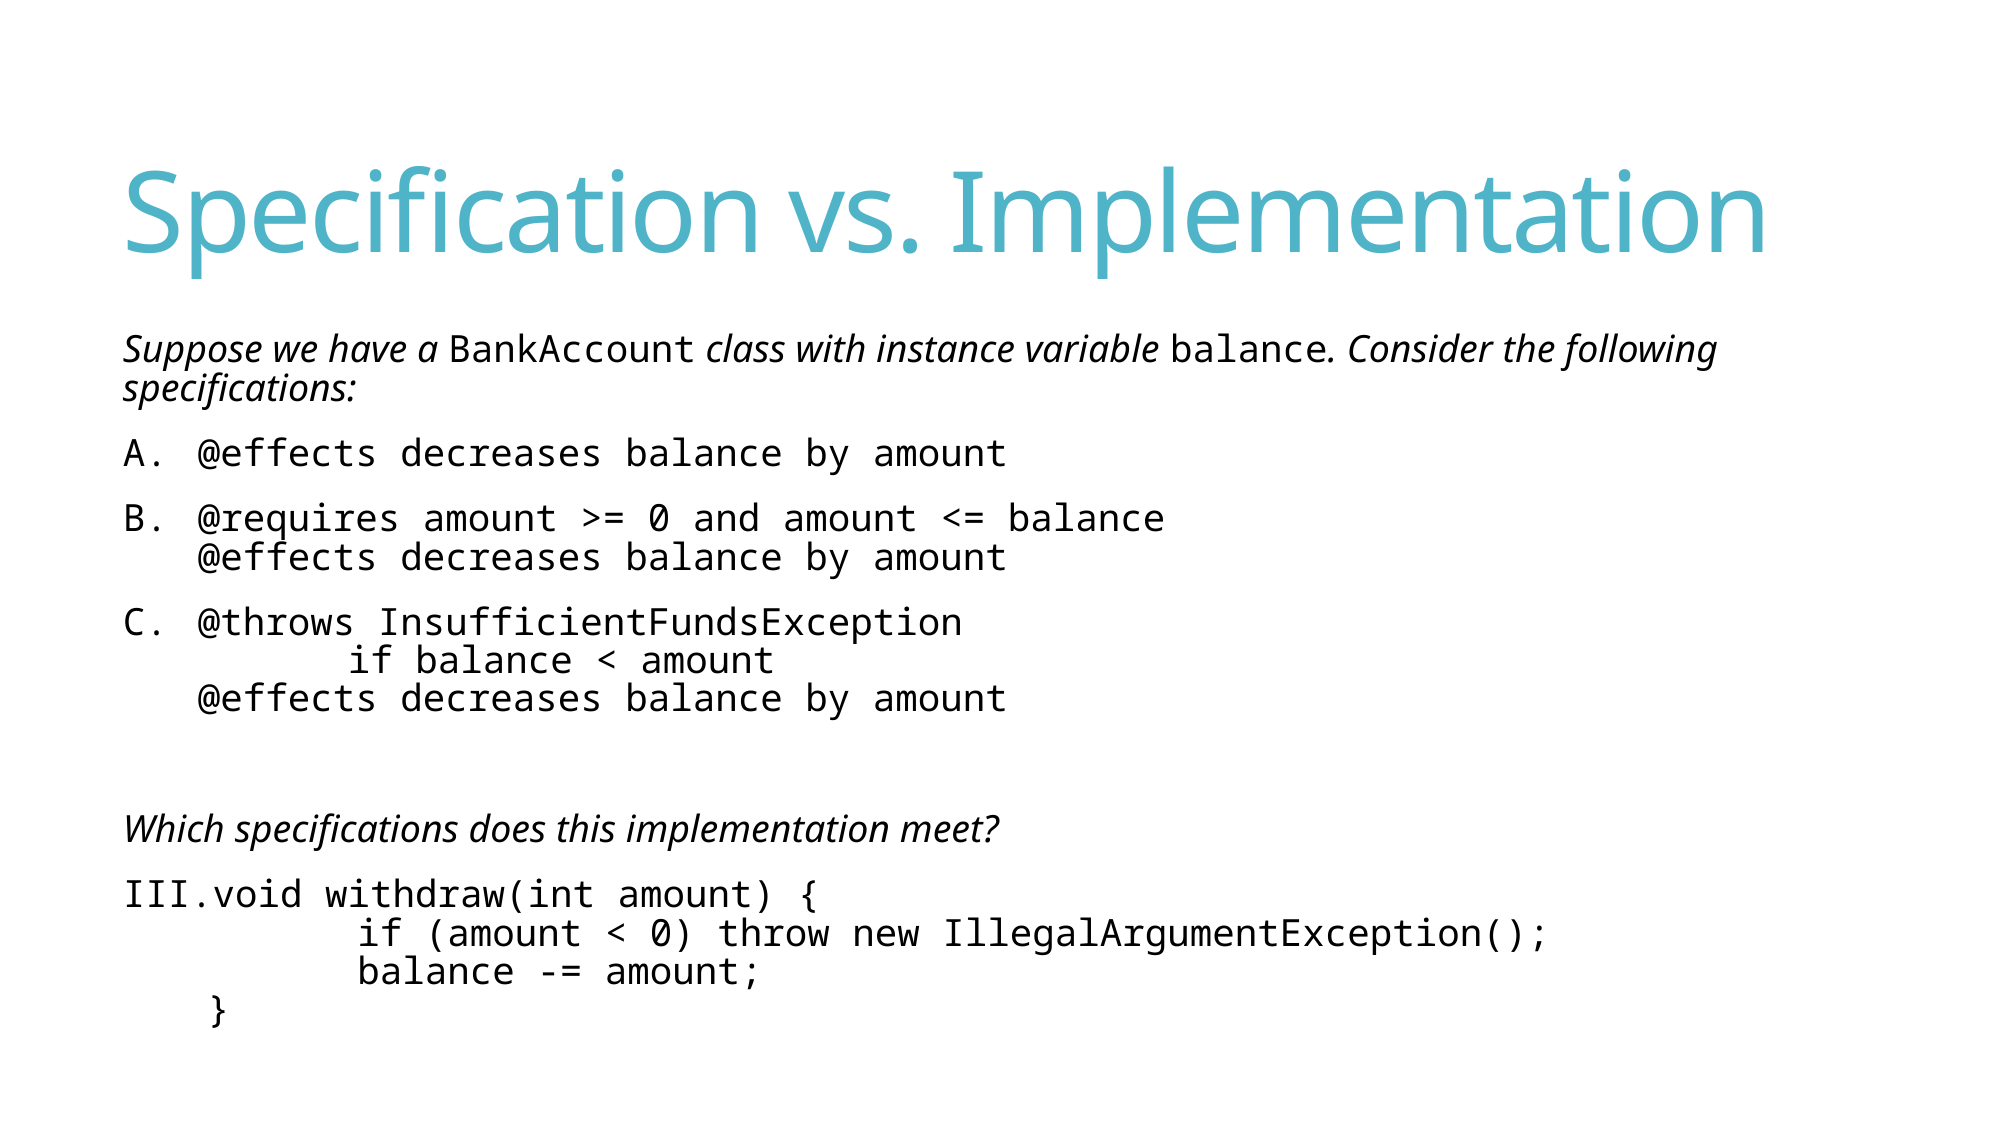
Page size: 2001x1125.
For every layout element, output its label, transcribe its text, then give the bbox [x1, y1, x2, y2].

list Suppose we have a BankAccount class with instance variable balance. Consider the following specifications: @effects decreases balance by amount @requires amount >= 0 and amount <= balance @effects decreases balance by amount @throws InsufficientFundsException if balance < amount @effects decreases balance by amount Which specifications does this implementation meet? void withdraw(int amount) { if (amount < 0) throw new IllegalArgumentException(); balance -= amount; } [107, 324, 1875, 975]
title Specification vs. Implementation [107, 81, 1875, 324]
